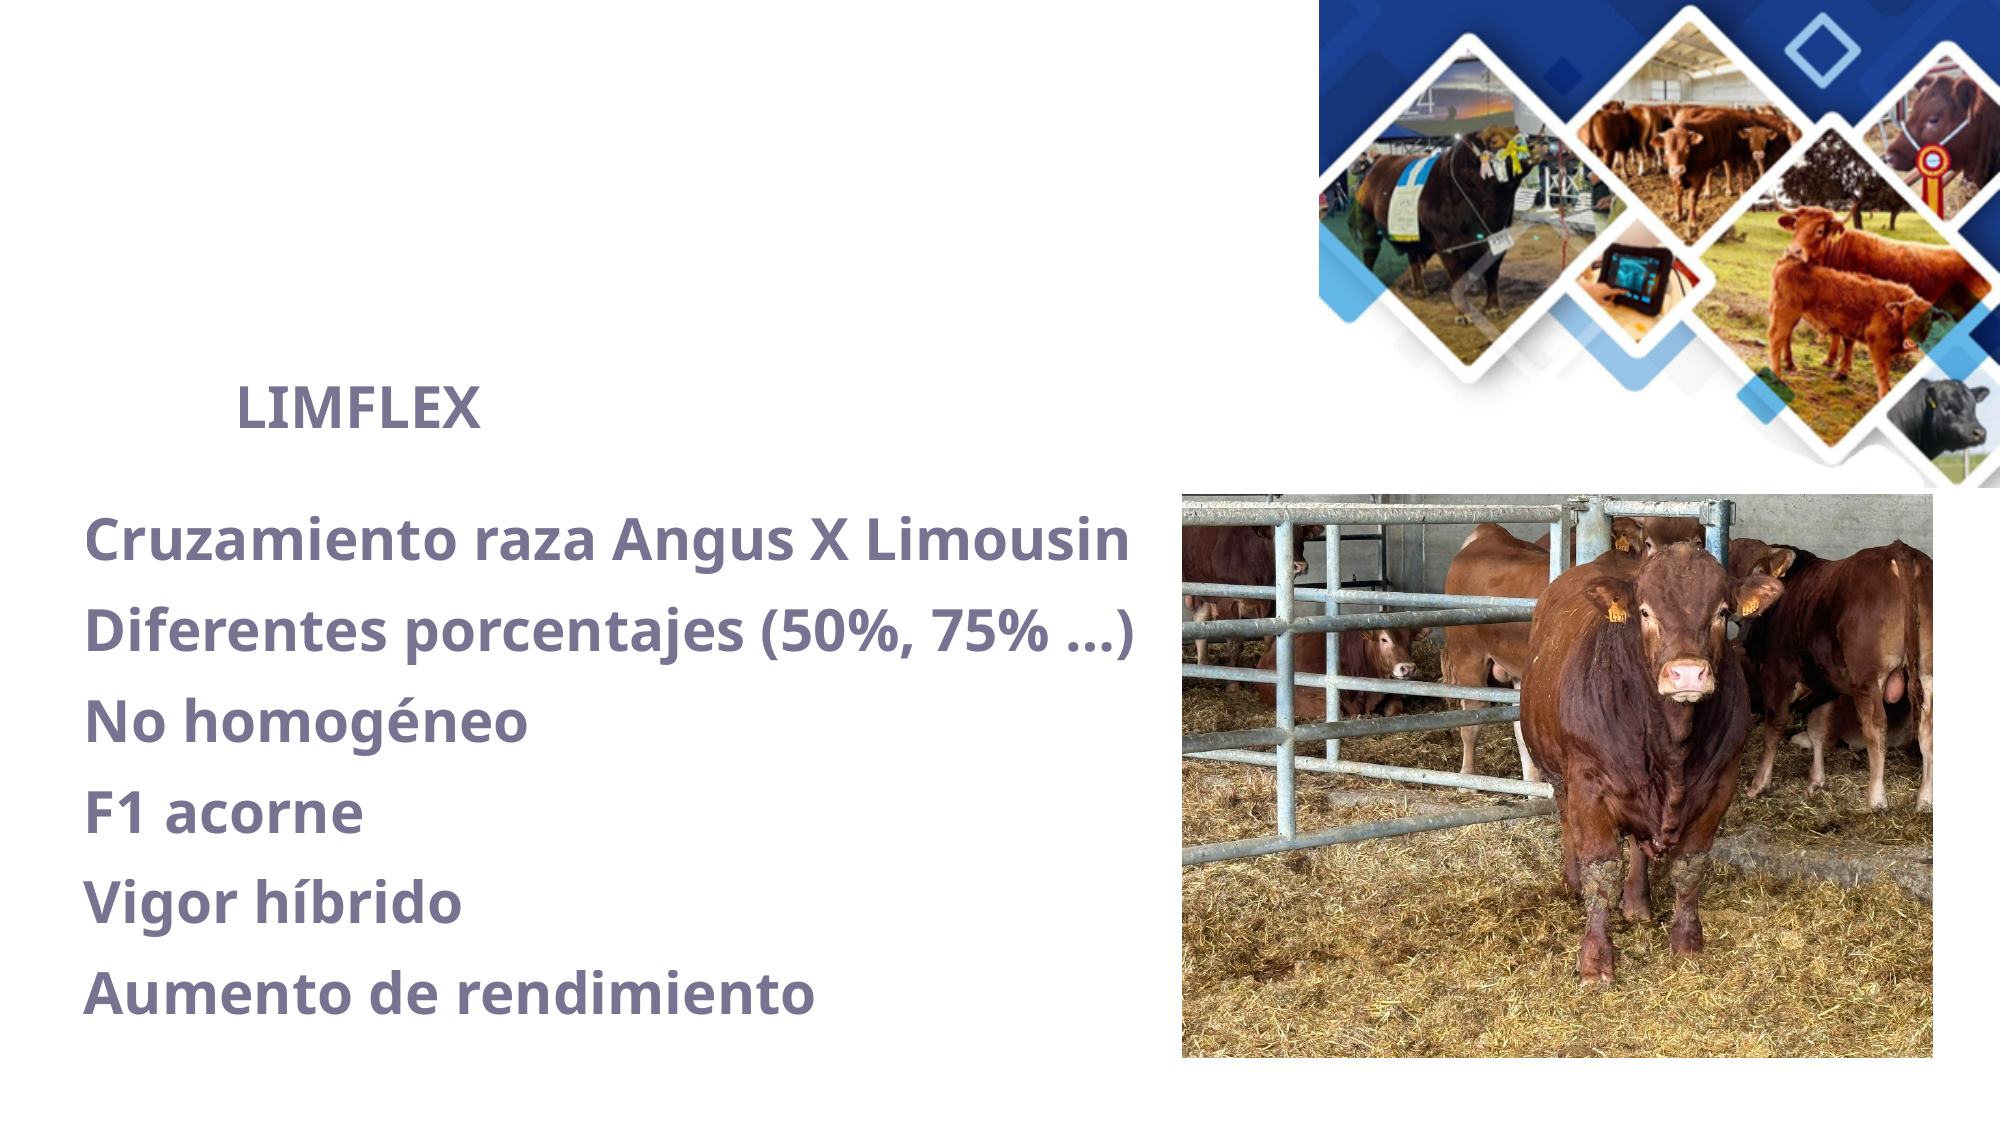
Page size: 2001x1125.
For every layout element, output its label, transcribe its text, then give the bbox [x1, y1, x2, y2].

picture [1319, 0, 2000, 488]
text_box LIMFLEX [182, 362, 538, 465]
picture [1182, 494, 1933, 1058]
text_box Cruzamiento raza Angus X Limousin Diferentes porcentajes (50%, 75% …) No homogéneo F1 acorne Vigor híbrido Aumento de rendimiento [31, 494, 1157, 1049]
